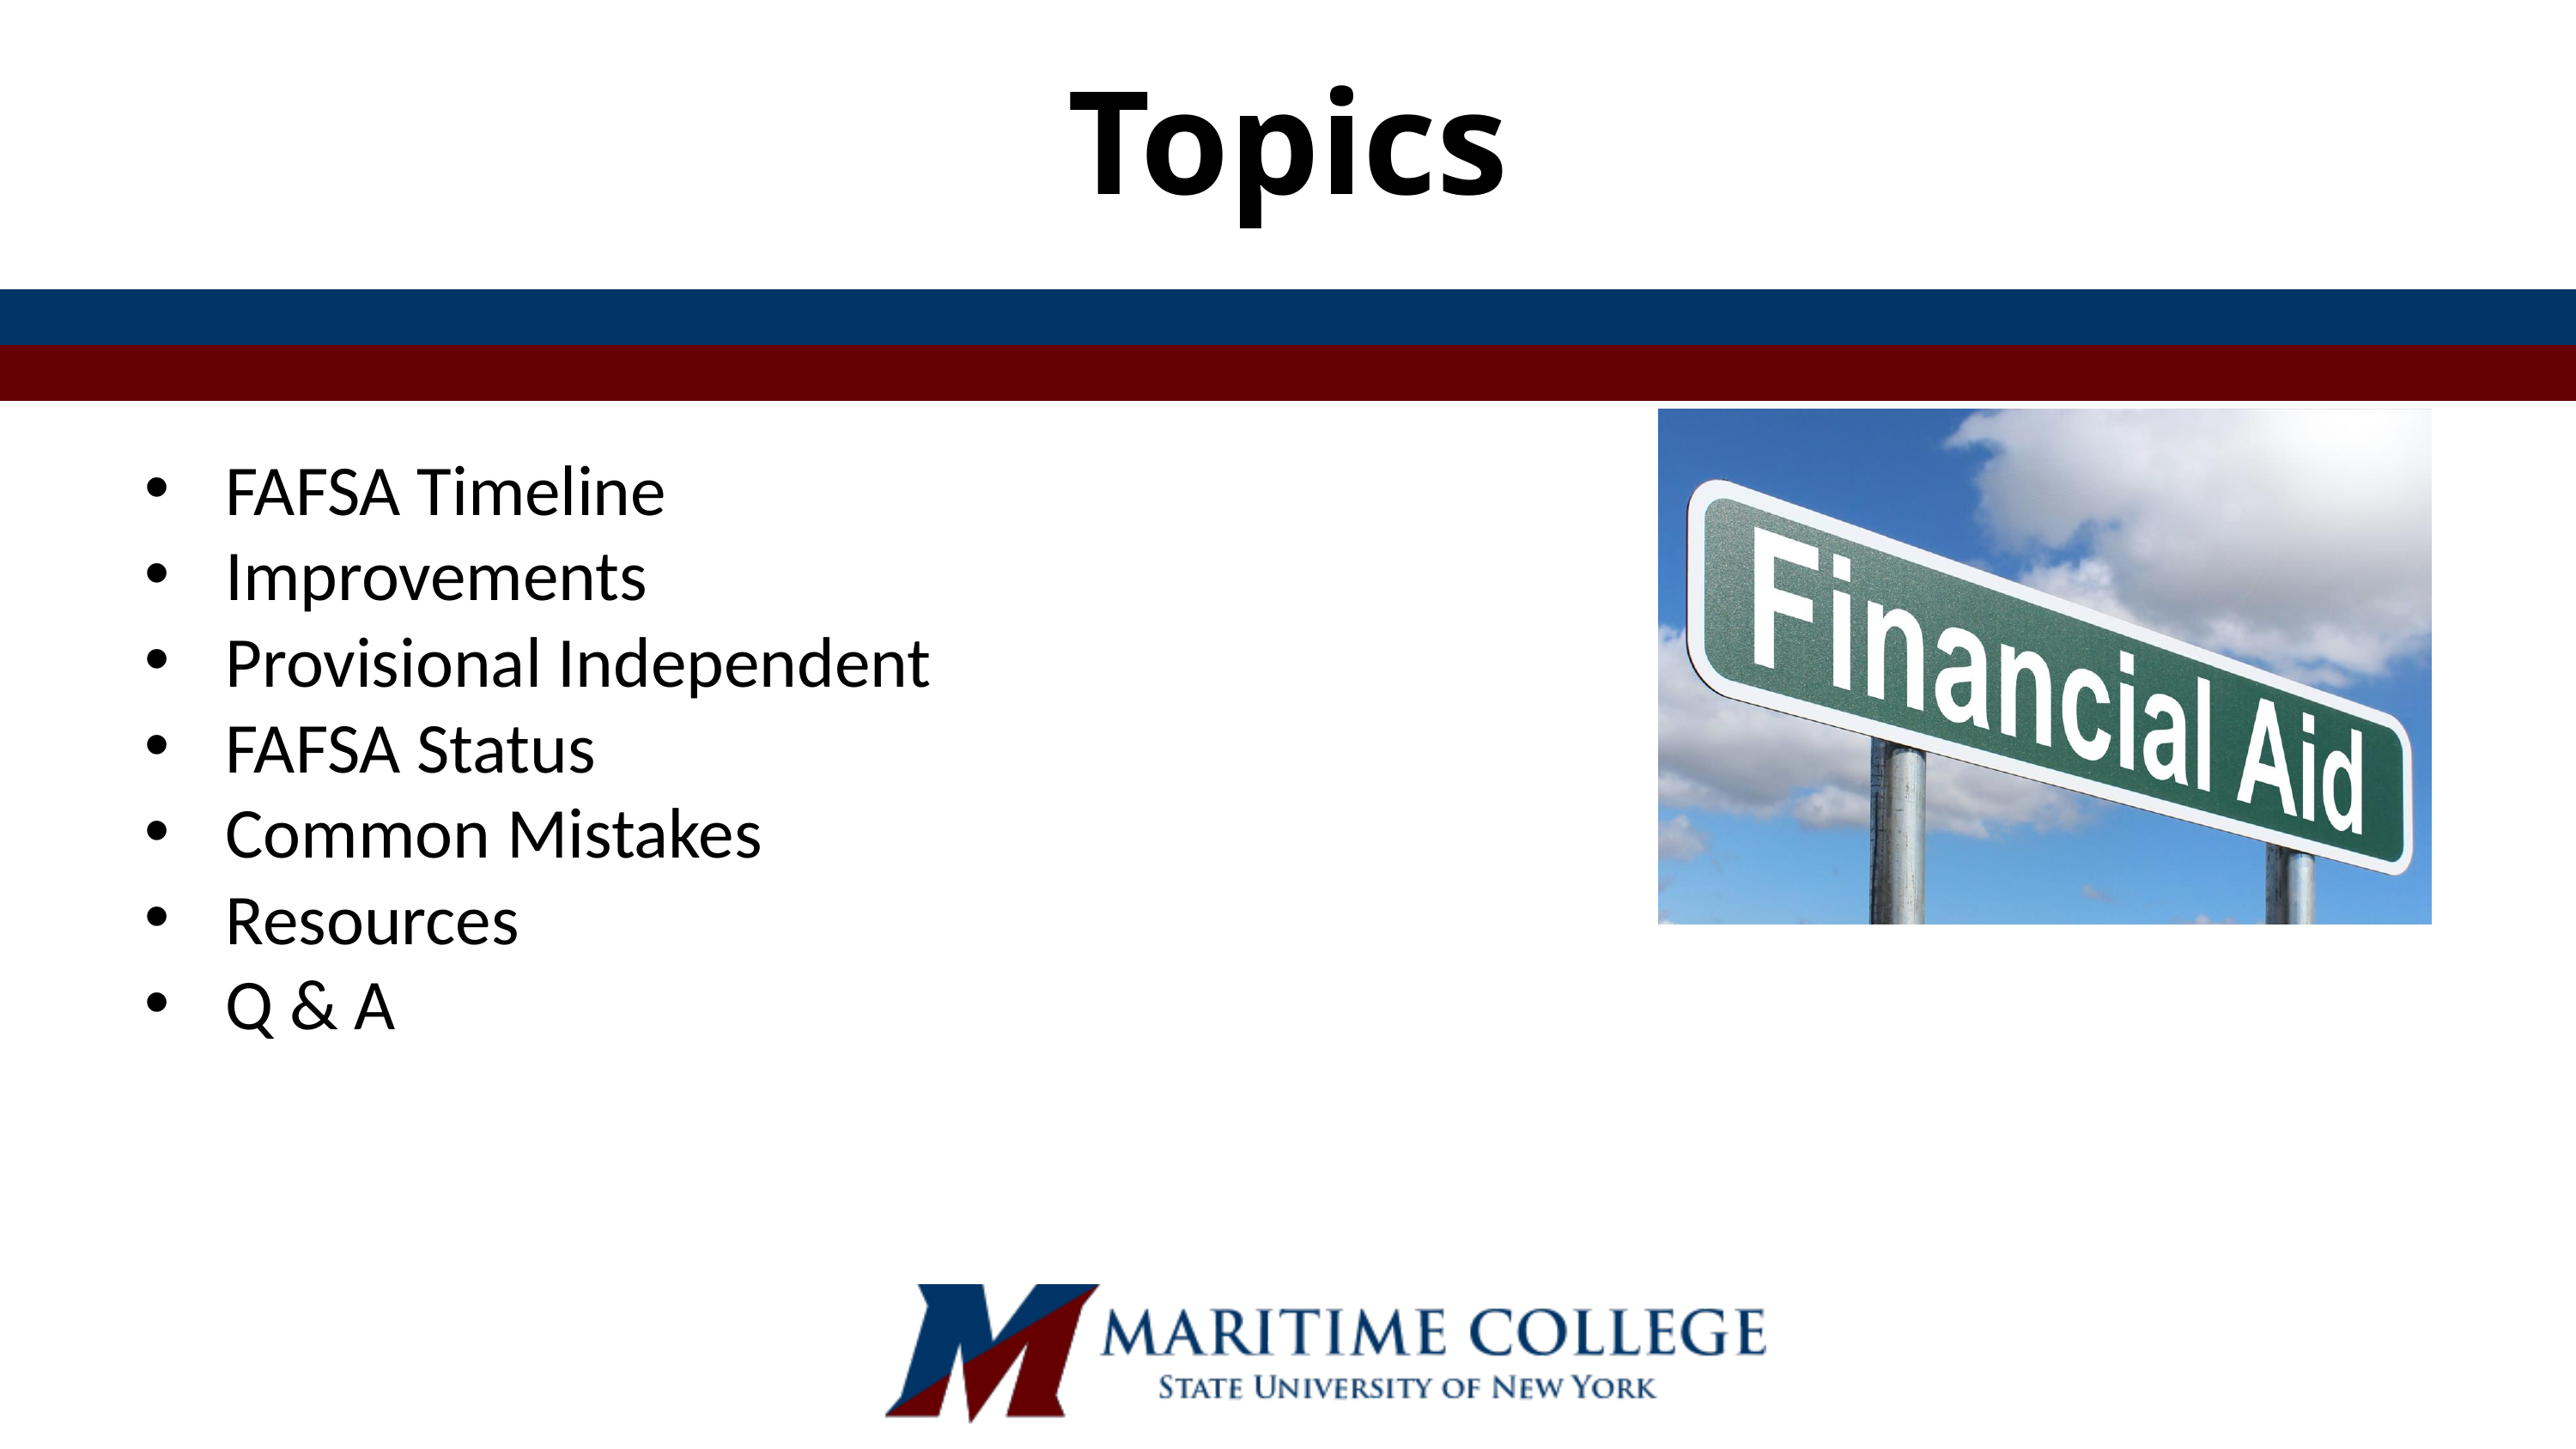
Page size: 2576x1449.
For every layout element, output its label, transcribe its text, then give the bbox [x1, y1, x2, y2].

text_box [884, 1284, 1766, 1426]
text_box Topics [212, 22, 2364, 223]
picture [1657, 408, 2432, 925]
text_box FAFSA Timeline Improvements​ Provisional Independent FAFSA Status Common Mistakes Resources Q & A [144, 443, 2506, 1131]
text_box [0, 289, 2576, 401]
